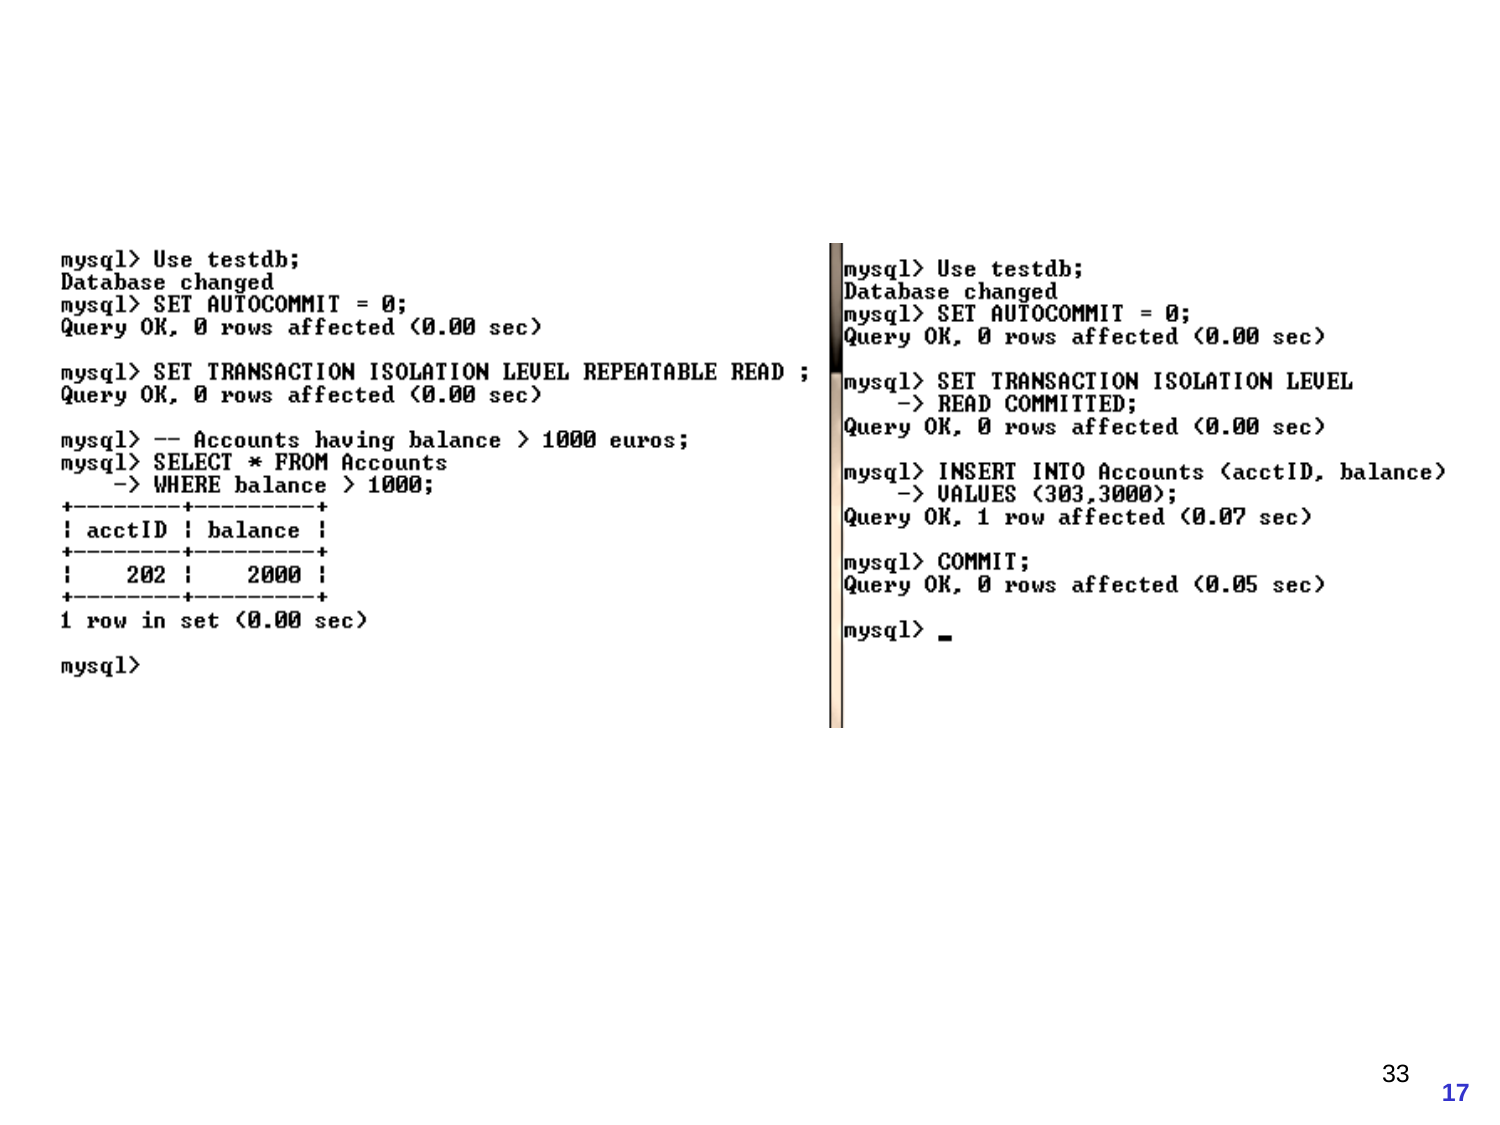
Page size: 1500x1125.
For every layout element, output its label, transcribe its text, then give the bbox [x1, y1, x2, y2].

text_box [61, 243, 1480, 729]
slide_number 32 [1074, 1042, 1425, 1103]
text_box 17 [1427, 1069, 1485, 1115]
